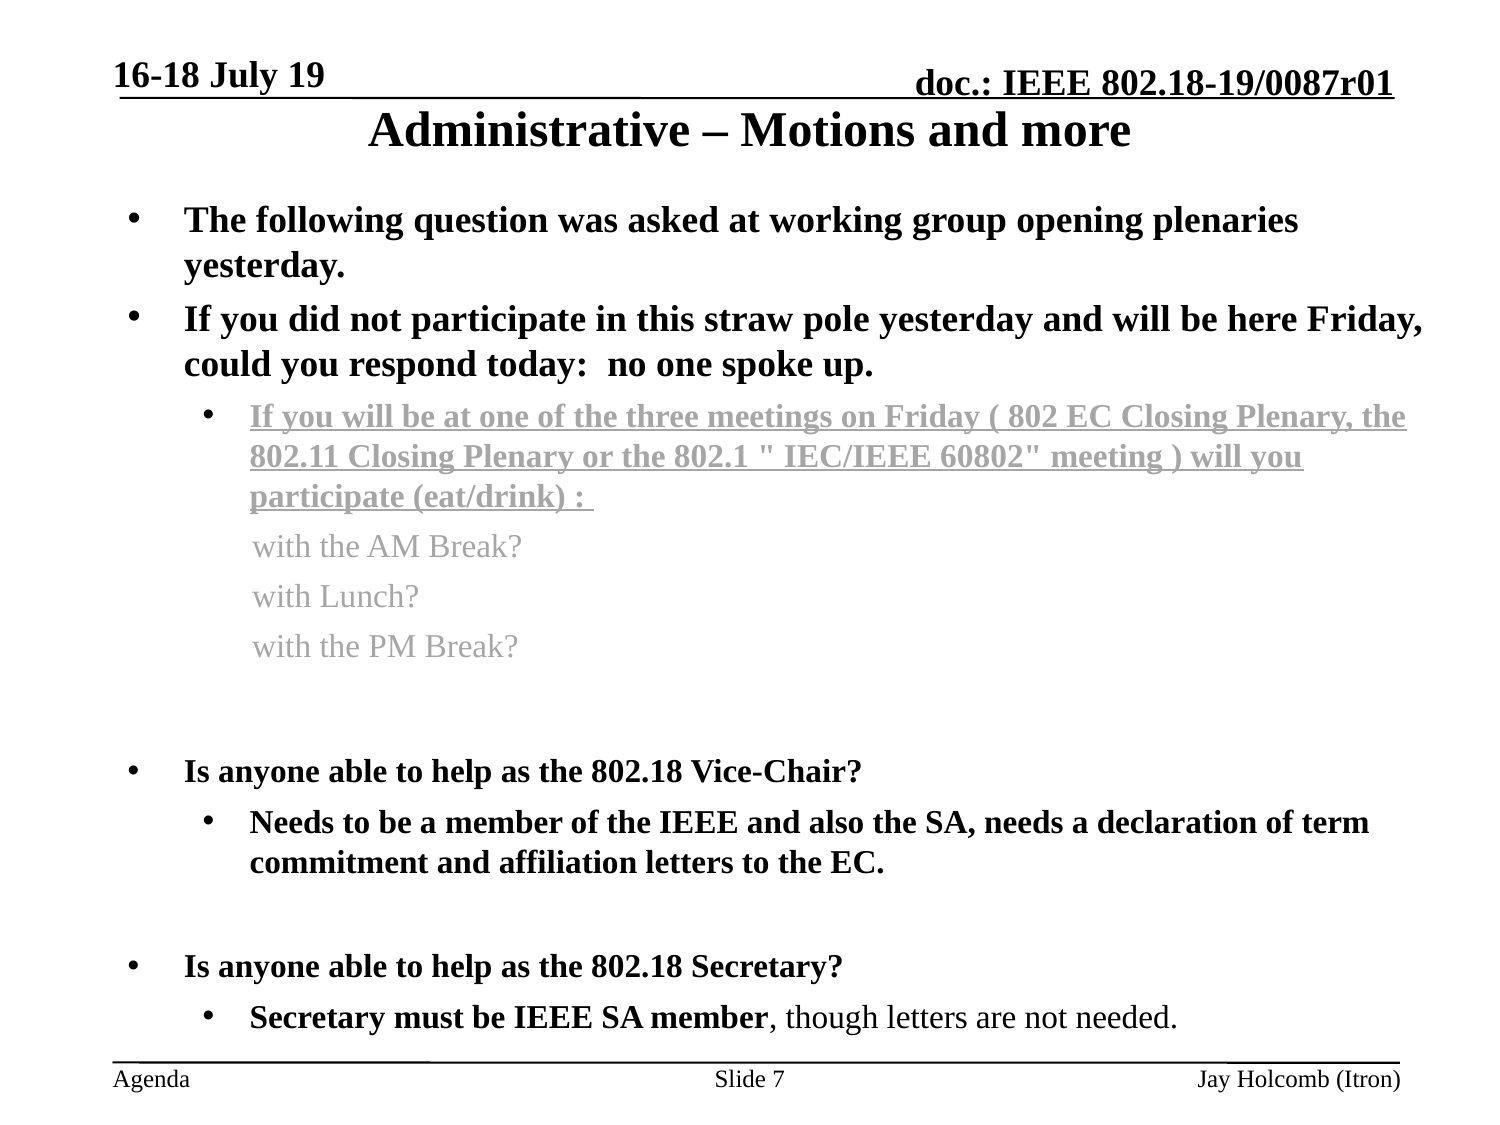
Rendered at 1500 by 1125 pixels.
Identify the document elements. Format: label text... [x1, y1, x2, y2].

list The following question was asked at working group opening plenaries yesterday. If you did not participate in this straw pole yesterday and will be here Friday, could you respond today: no one spoke up. If you will be at one of the three meetings on Friday ( 802 EC Closing Plenary, the 802.11 Closing Plenary or the 802.1 " IEC/IEEE 60802" meeting ) will you participate (eat/drink) : with the AM Break? with Lunch? with the PM Break? Is anyone able to help as the 802.18 Vice-Chair? Needs to be a member of the IEEE and also the SA, needs a declaration of term commitment and affiliation letters to the EC. O Is anyone able to help as the 802.18 Secretary? Secretary must be IEEE SA member, though letters are not needed. [112, 115, 1463, 1078]
title Administrative – Motions and more [112, 87, 1388, 115]
slide_number Slide 7 [699, 1061, 800, 1123]
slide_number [112, 49, 488, 95]
footer Jay Holcomb (Itron) [878, 1061, 1402, 1093]
